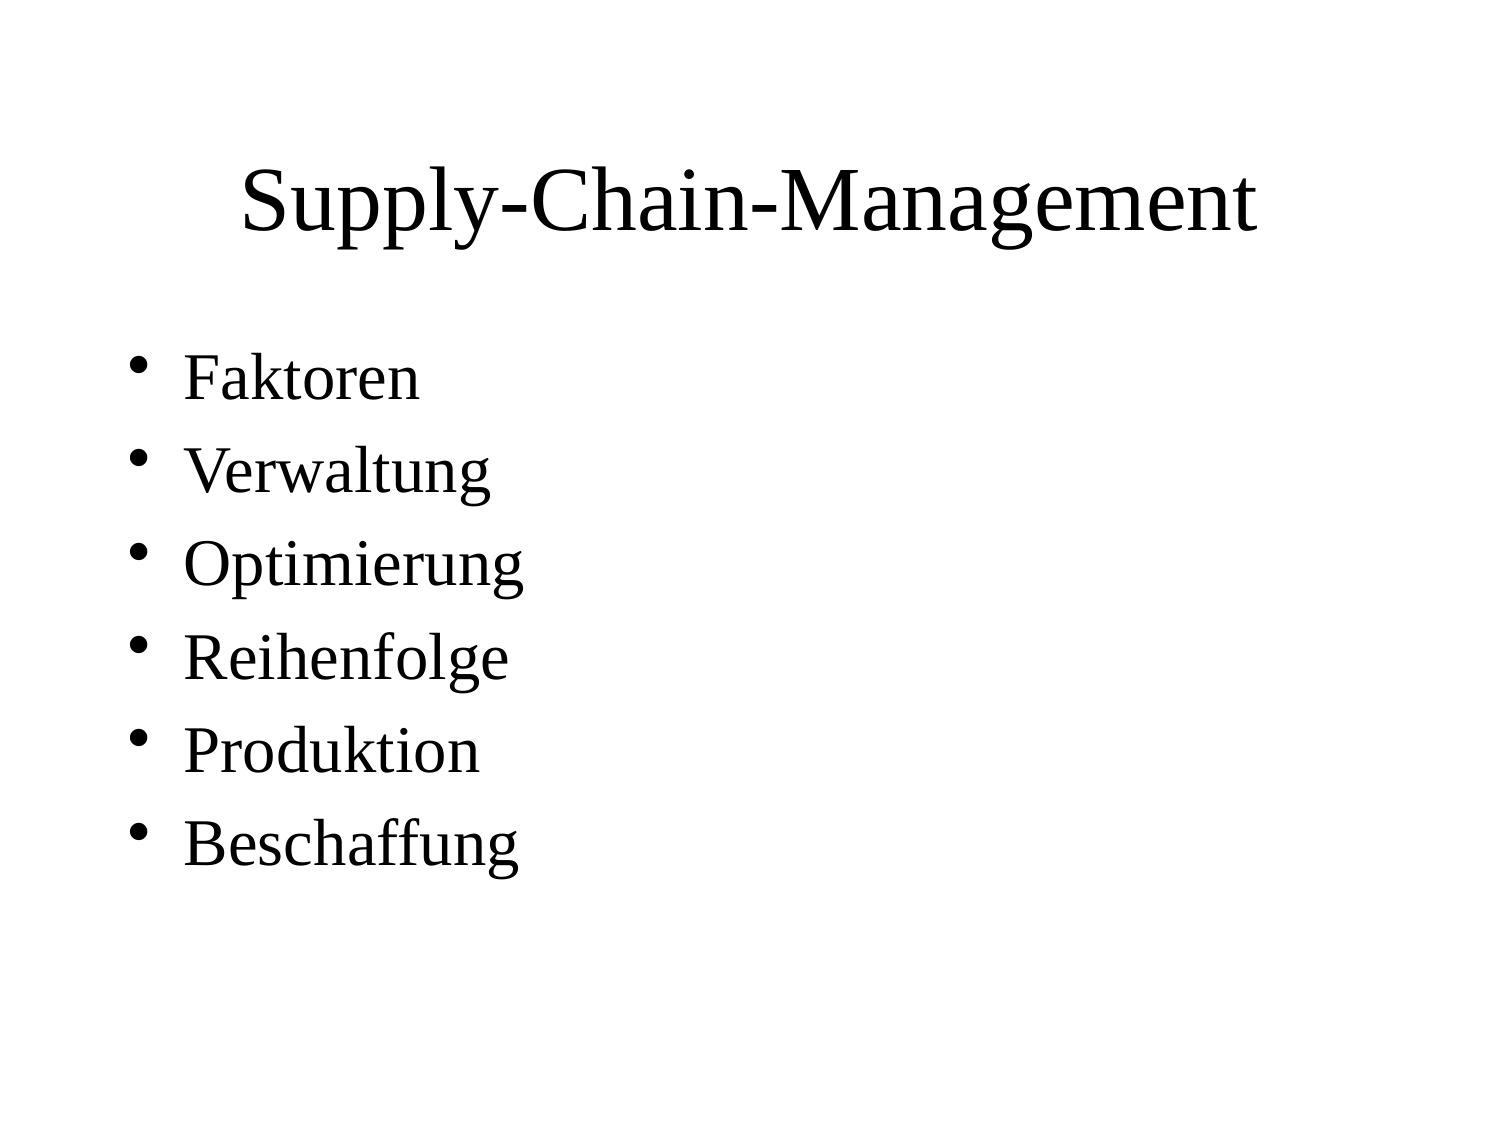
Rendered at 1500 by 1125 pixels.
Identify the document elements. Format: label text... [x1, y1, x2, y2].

list Faktoren Verwaltung Optimierung Reihenfolge Produktion Beschaffung [112, 324, 1388, 1001]
title Supply-Chain-Management [112, 99, 1388, 288]
